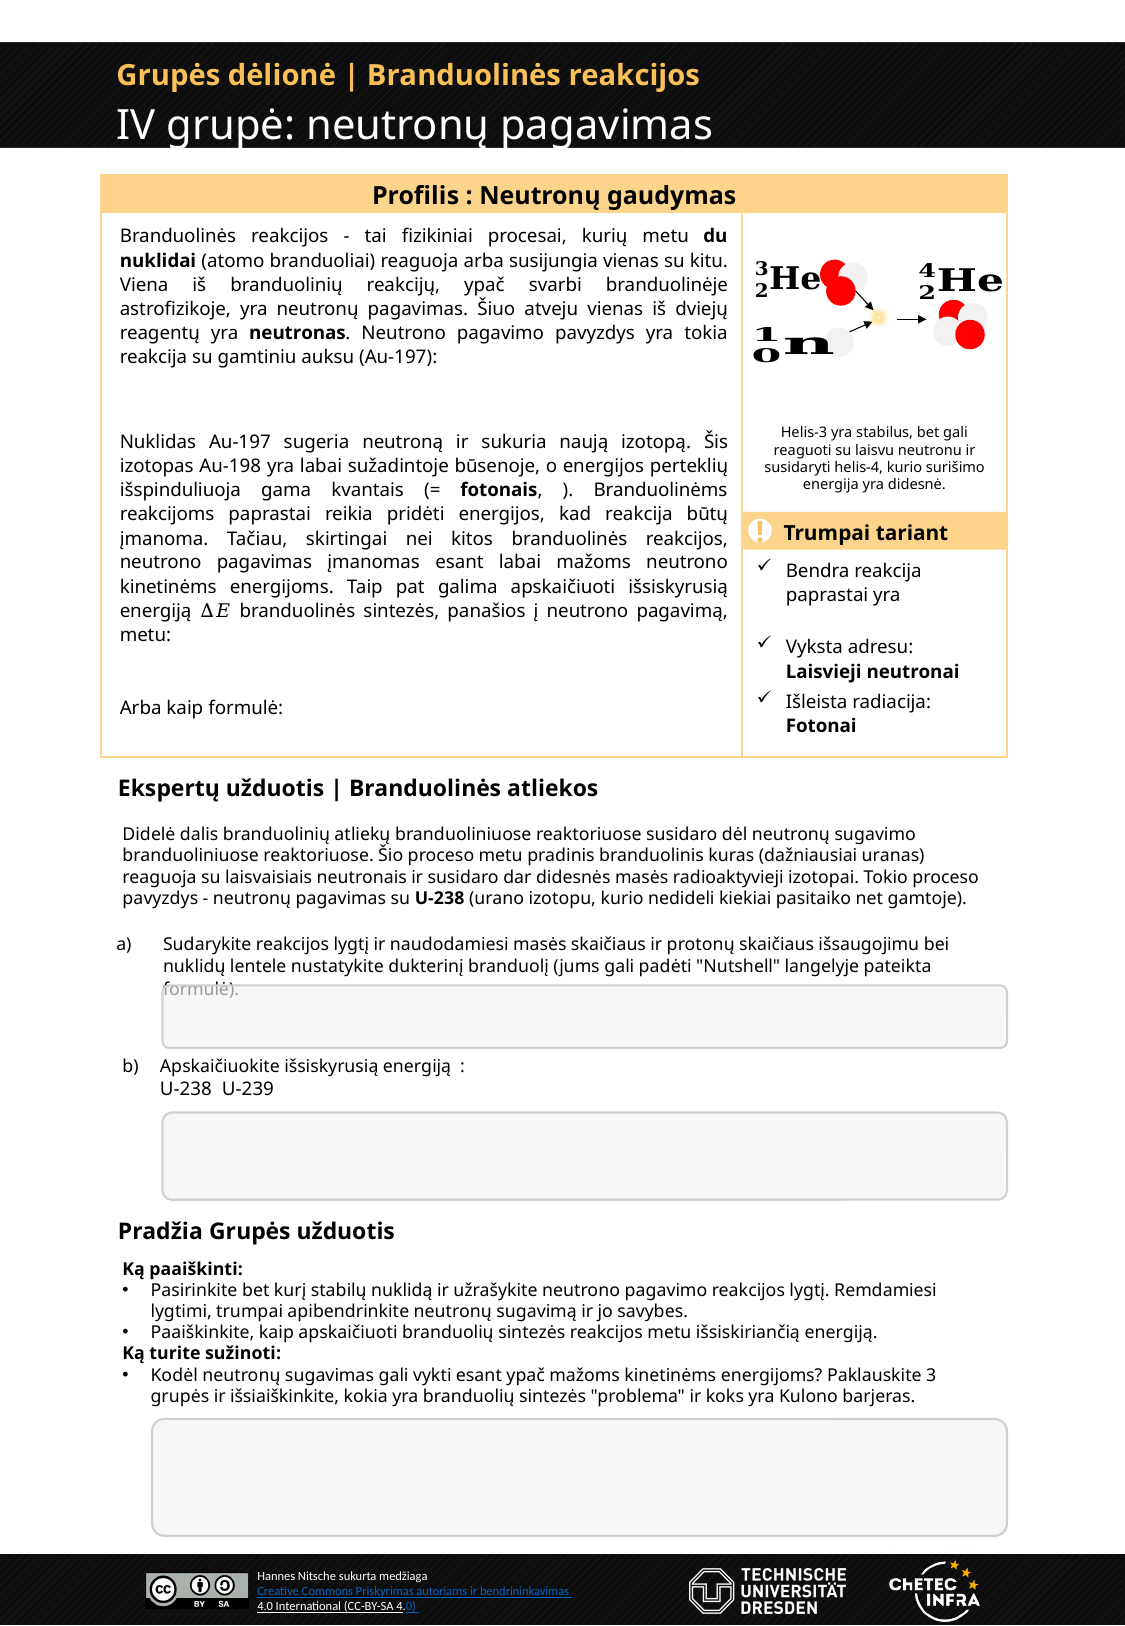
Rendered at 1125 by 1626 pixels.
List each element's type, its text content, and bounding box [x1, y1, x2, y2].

text_box Grupės dėlionė | Branduolinės reakcijos [101, 52, 1048, 100]
text_box Pradžia Grupės užduotis [103, 1209, 991, 1249]
text_box Didelė dalis branduolinių atliekų branduoliniuose reaktoriuose susidaro dėl neutronų sugavimo branduoliniuose reaktoriuose. Šio proceso metu pradinis branduolinis kuras (dažniausiai uranas) reaguoja su laisvaisiais neutronais ir susidaro dar didesnės masės radioaktyvieji izotopai. Tokio proceso pavyzdys - neutronų pagavimas su U-238 (urano izotopu, kurio nedideli kiekiai pasitaiko net gamtoje). [101, 815, 1008, 916]
text_box [100, 213, 1008, 758]
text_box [743, 511, 1008, 748]
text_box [751, 257, 1006, 368]
picture [145, 1572, 249, 1609]
picture [689, 1568, 846, 1614]
text_box Profilis : Neutronų gaudymas [105, 172, 1004, 218]
picture [888, 1545, 980, 1625]
text_box Ką paaiškinti: Pasirinkite bet kurį stabilų nuklidą ir užrašykite neutrono pagavimo reakcijos lygtį. Remdamiesi lygtimi, trumpai apibendrinkite neutronų sugavimą ir jo savybes. Paaiškinkite, kaip apskaičiuoti branduolių sintezės reakcijos metu išsiskiriančią energiją. Ką turite sužinoti: Kodėl neutronų sugavimas gali vykti esant ypač mažoms kinetinėms energijoms? Paklauskite 3 grupės ir išsiaiškinkite, kokia yra branduolių sintezės "problema" ir koks yra Kulono barjeras. [101, 1249, 1008, 1414]
text_box Helis-3 yra stabilus, bet gali reaguoti su laisvu neutronu ir susidaryti helis-4, kurio surišimo energija yra didesnė. [754, 423, 995, 494]
text_box Sudarykite reakcijos lygtį ir naudodamiesi masės skaičiaus ir protonų skaičiaus išsaugojimu bei nuklidų lentele nustatykite dukterinį branduolį (jums gali padėti "Nutshell" langelyje pateikta formulė). [101, 923, 1008, 1007]
title IV grupė: neutronų pagavimas [101, 100, 1048, 157]
text_box [150, 1417, 1009, 1537]
text_box [161, 984, 1009, 1049]
text_box Ekspertų užduotis | Branduolinės atliekos [103, 766, 991, 809]
text_box [1004, 176, 1008, 213]
text_box [161, 1111, 1009, 1201]
text_box Hannes Nitsche sukurta medžiaga Creative Commons Priskyrimas autoriams ir bendrininkavimas 4.0 International (CC-BY-SA 4.0) [242, 1557, 652, 1624]
text_box [100, 176, 105, 213]
